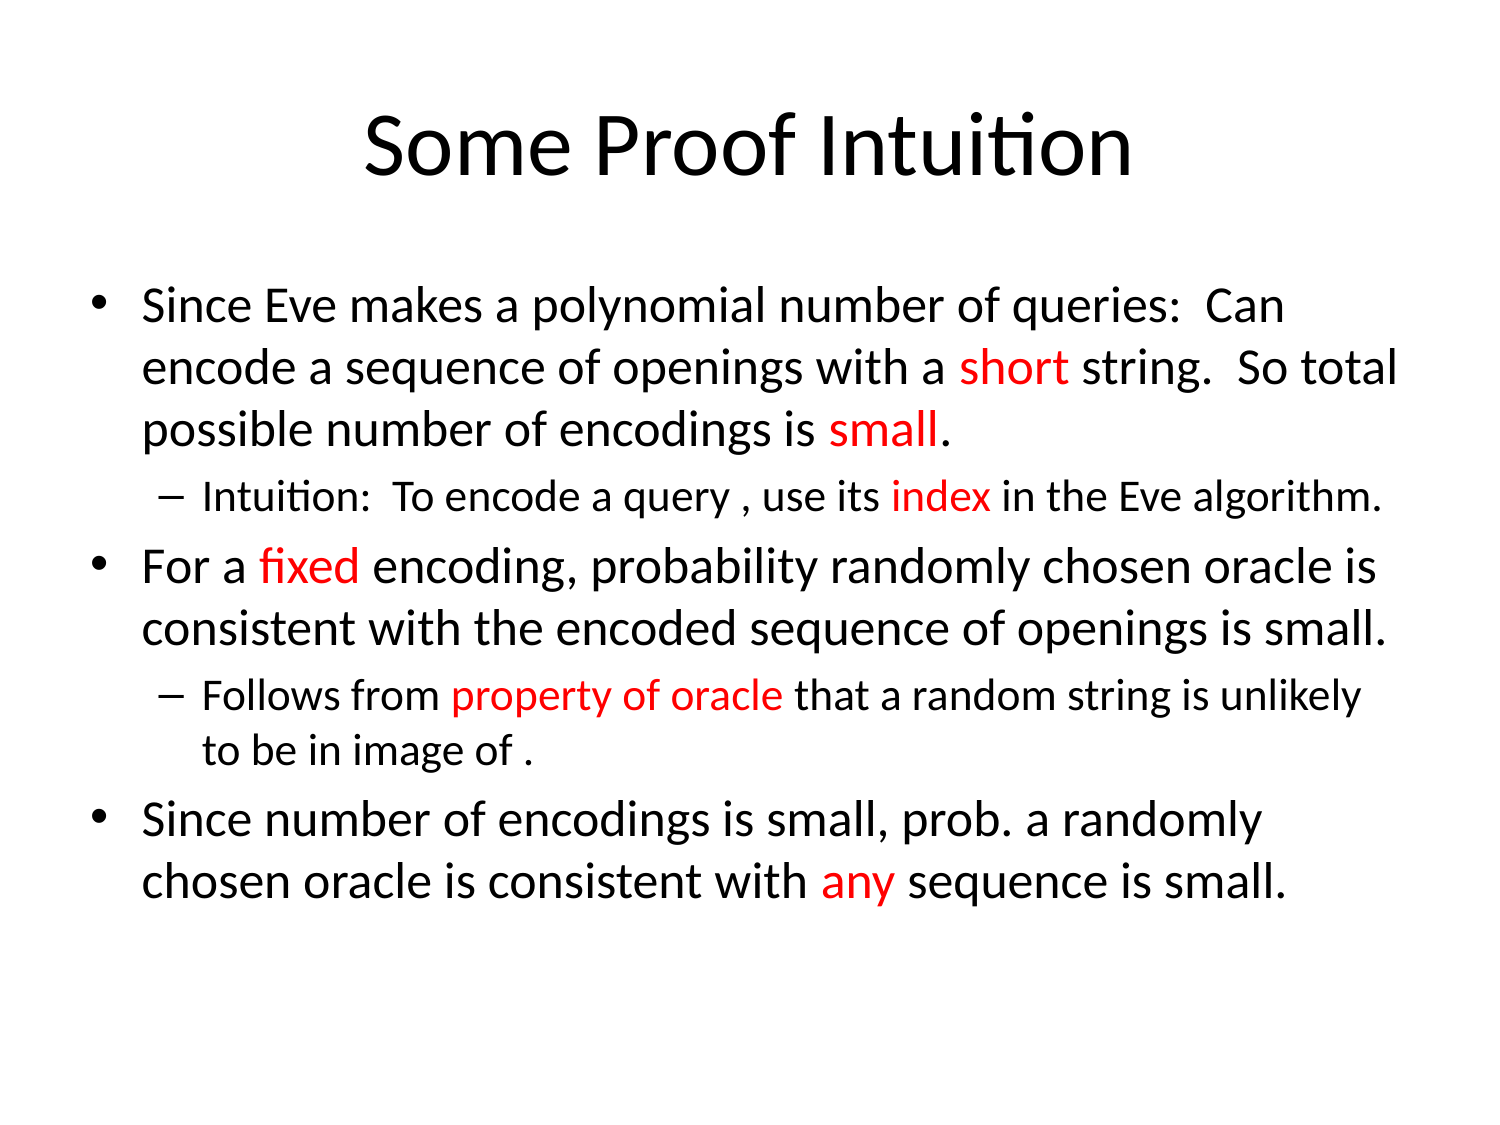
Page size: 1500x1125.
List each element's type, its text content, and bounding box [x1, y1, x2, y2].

title Some Proof Intuition [75, 45, 1425, 233]
